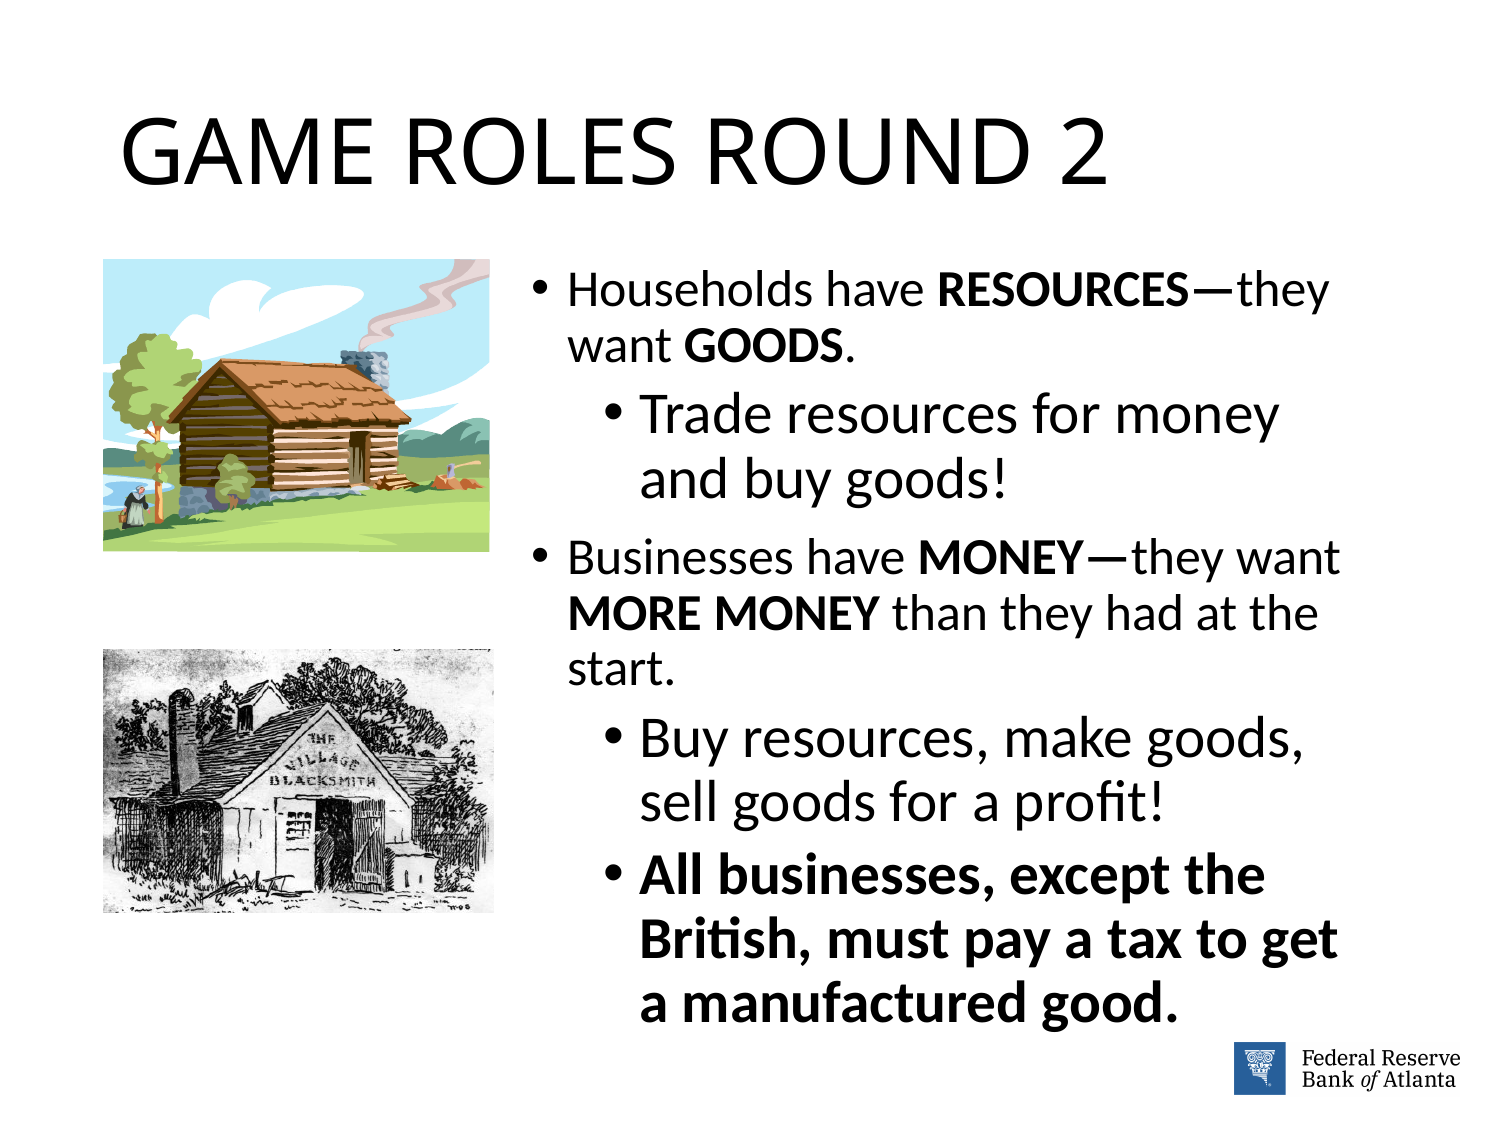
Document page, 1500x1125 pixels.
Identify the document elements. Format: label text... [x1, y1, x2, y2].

title GAME ROLES ROUND 2 [103, 45, 1397, 264]
picture [103, 649, 494, 913]
picture [103, 255, 494, 556]
list Households have RESOURCES—they want GOODS. Trade resources for money and buy goods! Businesses have MONEY—they want MORE MONEY than they had at the start. Buy resources, make goods, sell goods for a profit! All businesses, except the British, must pay a tax to get a manufactured good. [516, 254, 1397, 1048]
picture [1234, 1042, 1460, 1097]
